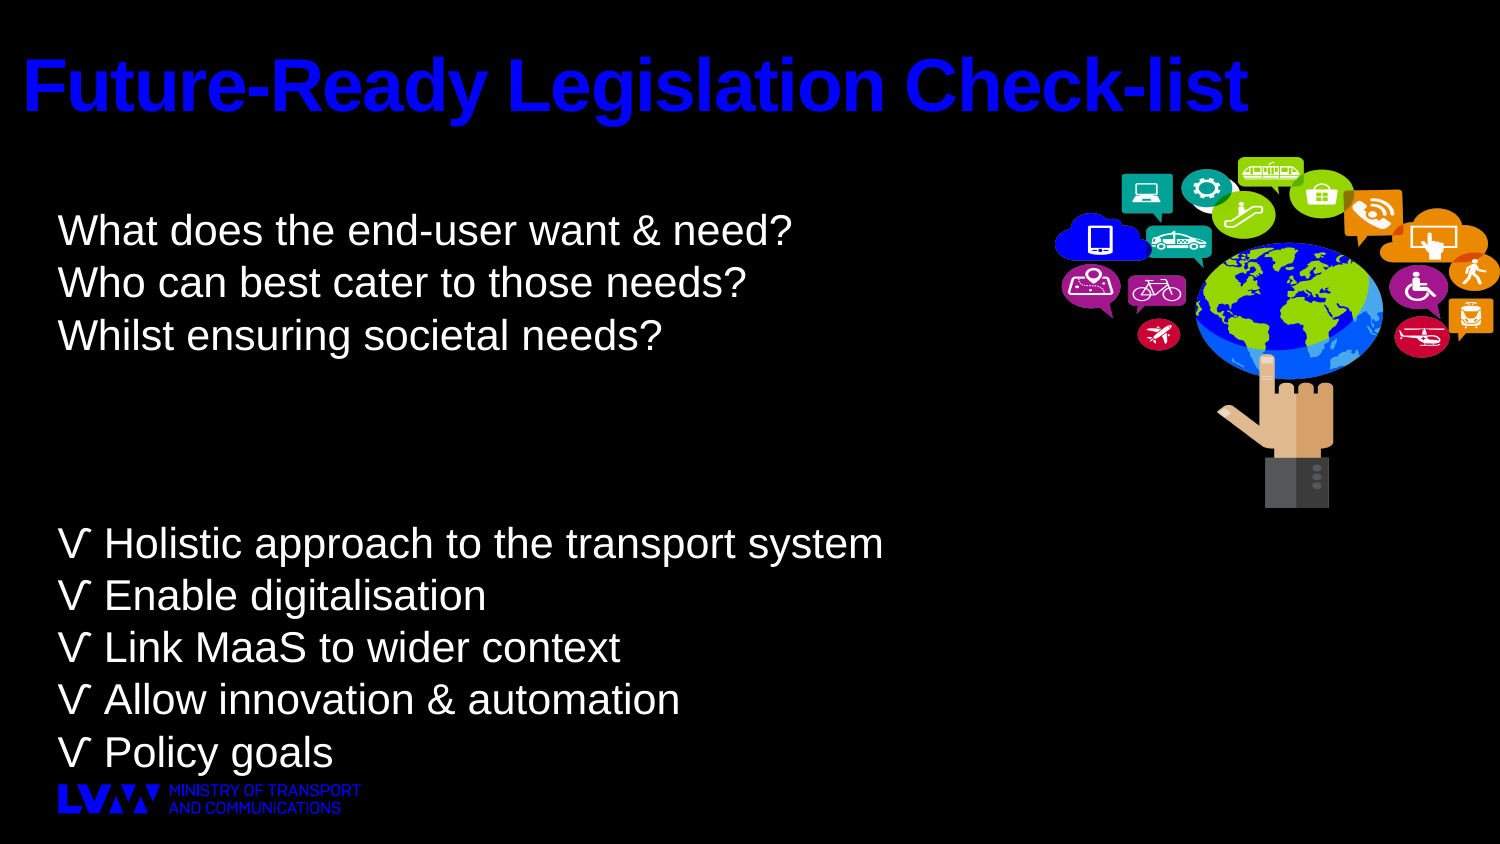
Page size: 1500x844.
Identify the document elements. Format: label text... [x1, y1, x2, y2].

picture [1055, 157, 1500, 508]
list What does the end-user want & need? Who can best cater to those needs? Whilst ensuring societal needs? Ѵ Holistic approach to the transport system Ѵ Enable digitalisation Ѵ Link MaaS to wider context Ѵ Allow innovation & automation Ѵ Policy goals [57, 117, 1404, 782]
title Future-Ready Legislation Check-list [22, 29, 1500, 149]
